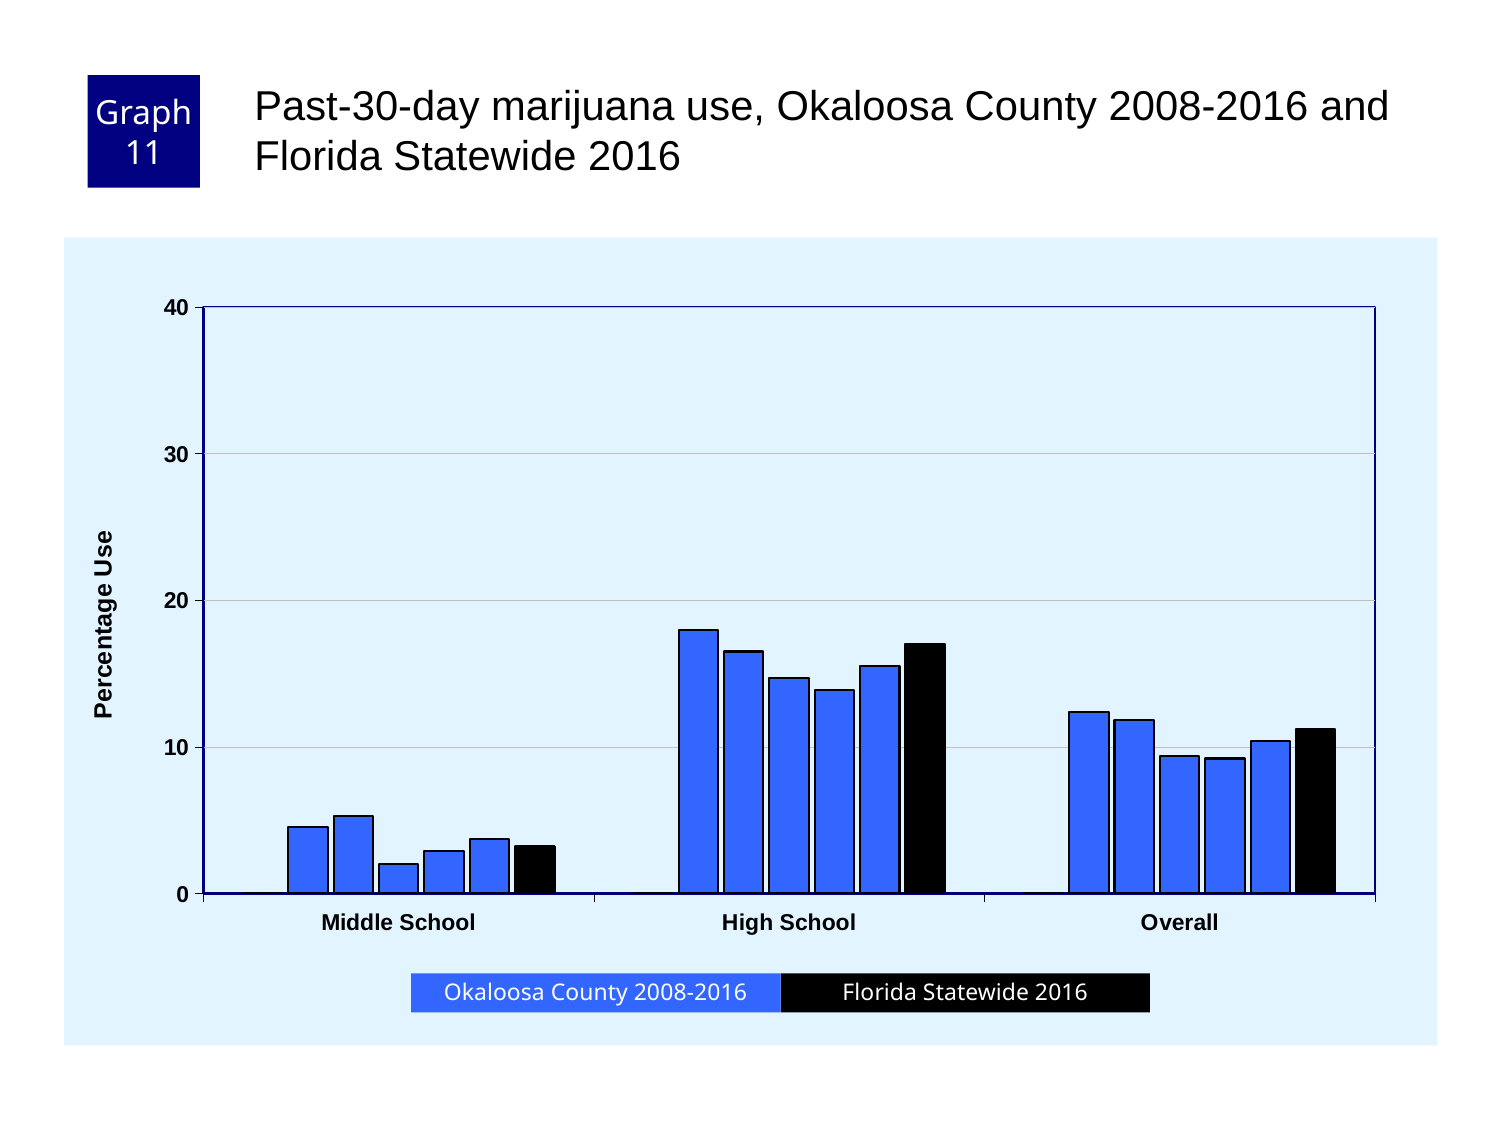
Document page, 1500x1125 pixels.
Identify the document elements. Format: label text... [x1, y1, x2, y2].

chart [63, 237, 1438, 1046]
text_box Graph 11 [87, 75, 200, 188]
text_box Past-30-day marijuana use, Okaloosa County 2008-2016 and Florida Statewide 2016 [249, 75, 1438, 200]
